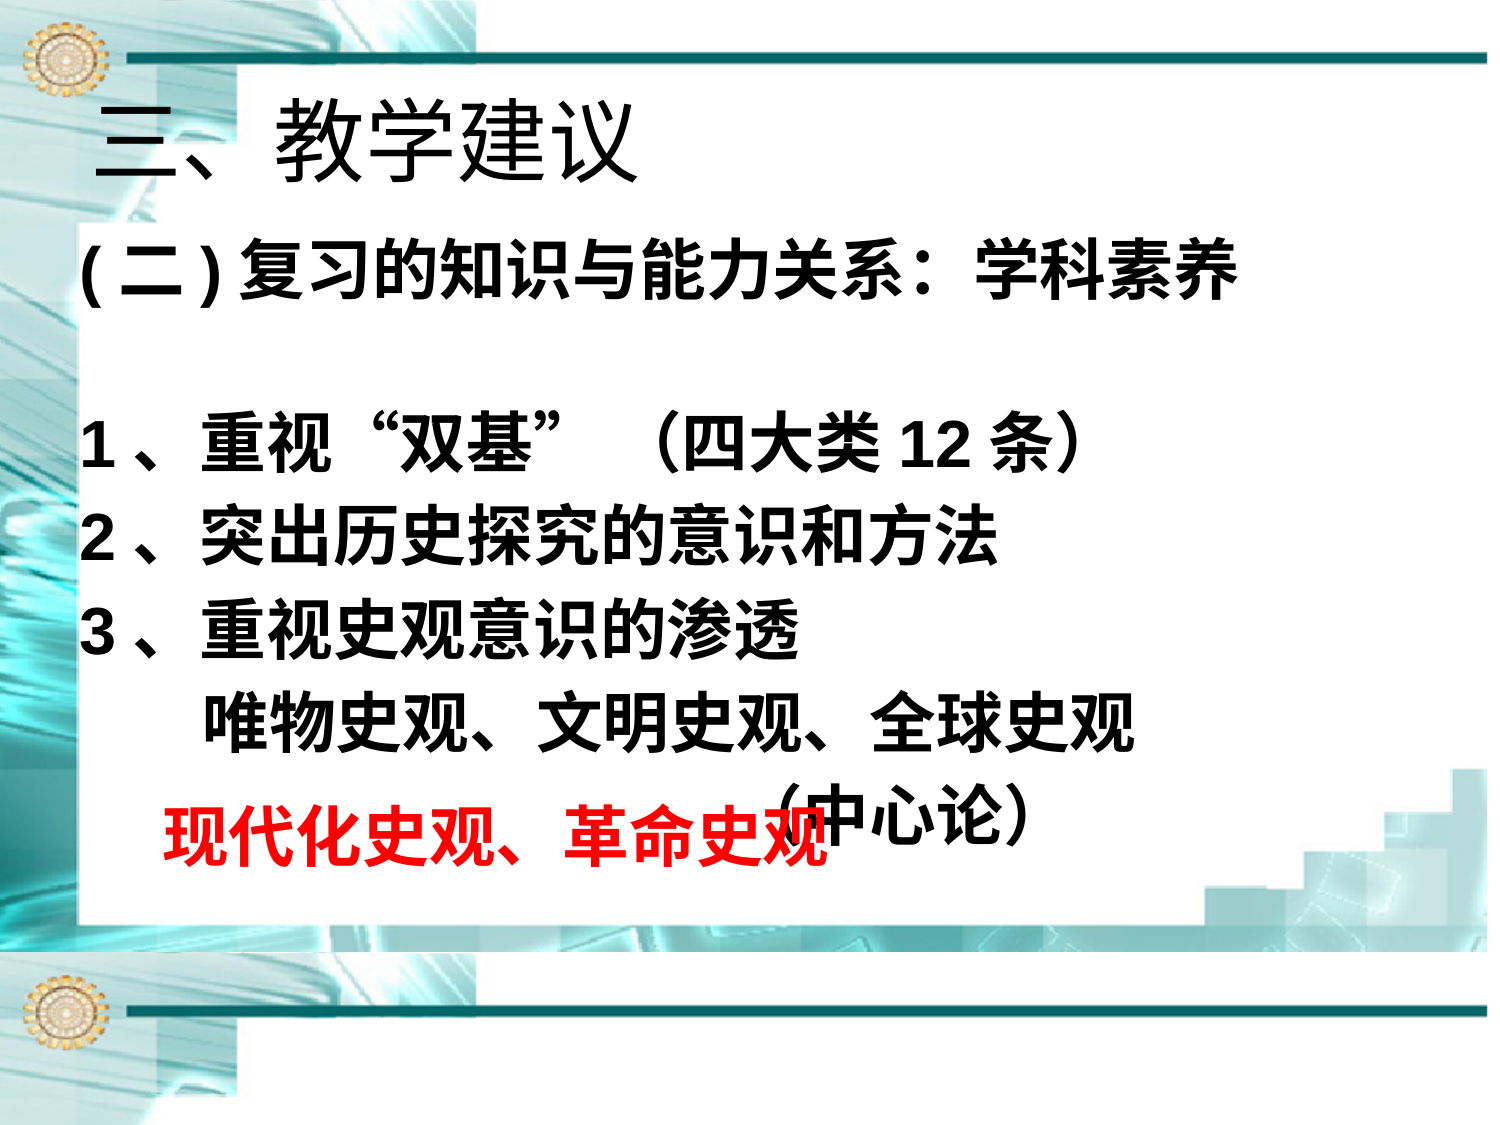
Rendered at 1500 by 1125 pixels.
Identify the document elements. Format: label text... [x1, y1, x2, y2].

title 三、教学建议 [75, 45, 1425, 233]
list (二)复习的知识与能力关系：学科素养 1、重视“双基” （四大类12条） 2、突出历史探究的意识和方法 3、重视史观意识的渗透 唯物史观、文明史观、全球史观 （中心论） [64, 220, 1415, 752]
text_box 现代化史观、革命史观 [147, 786, 1365, 927]
picture [0, 0, 1500, 1125]
